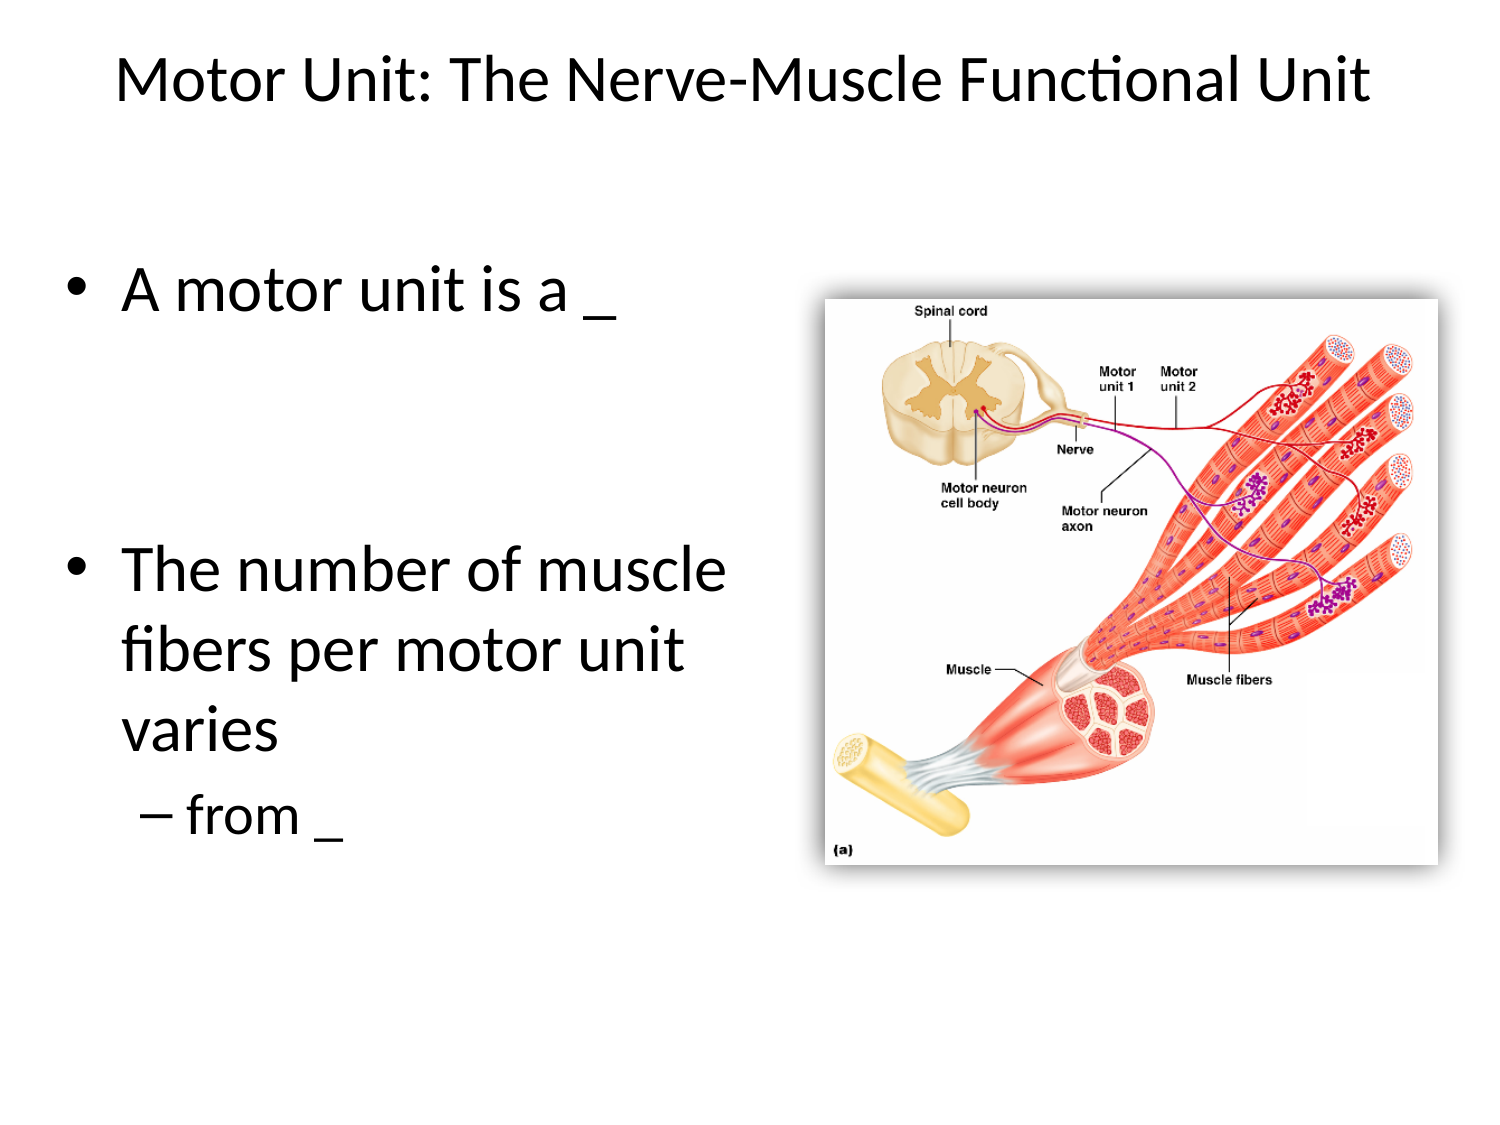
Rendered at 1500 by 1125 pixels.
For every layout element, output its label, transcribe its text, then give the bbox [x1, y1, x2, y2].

list A motor unit is a _ The number of muscle fibers per motor unit varies from _ [50, 237, 775, 1025]
picture [824, 299, 1438, 865]
title Motor Unit: The Nerve-Muscle Functional Unit [37, 24, 1450, 125]
